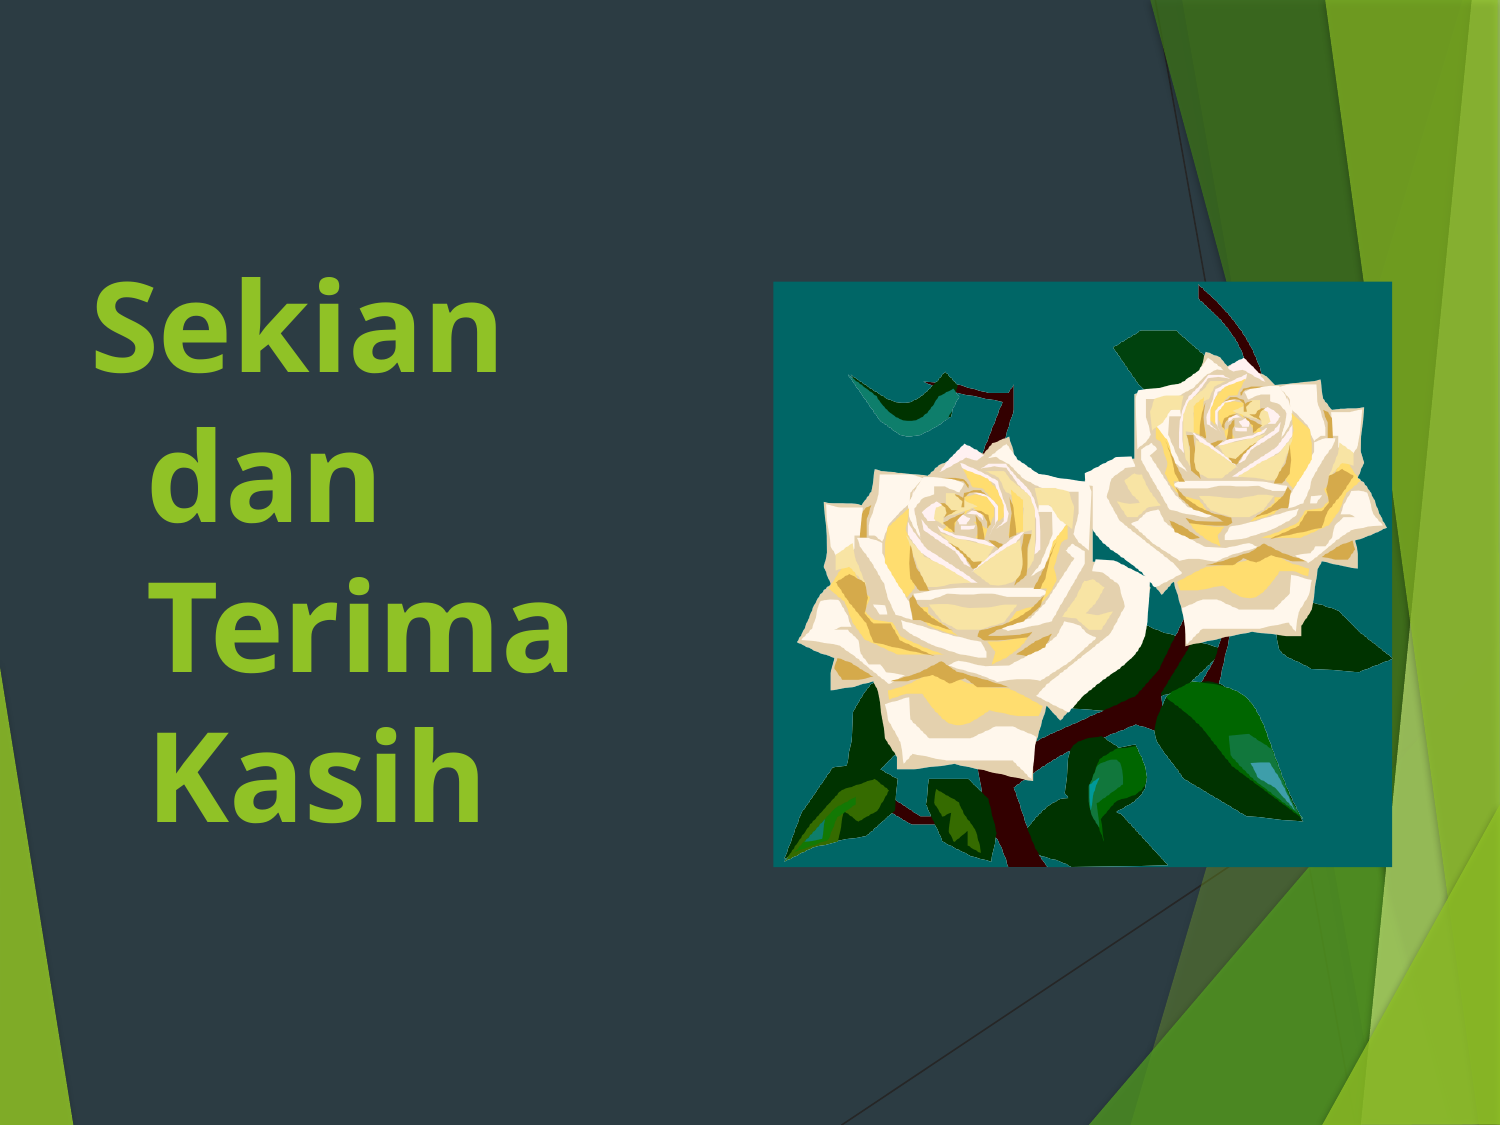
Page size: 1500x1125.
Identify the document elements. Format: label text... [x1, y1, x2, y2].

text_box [772, 281, 1393, 868]
title Sekian dan Terima Kasih [87, 245, 722, 848]
